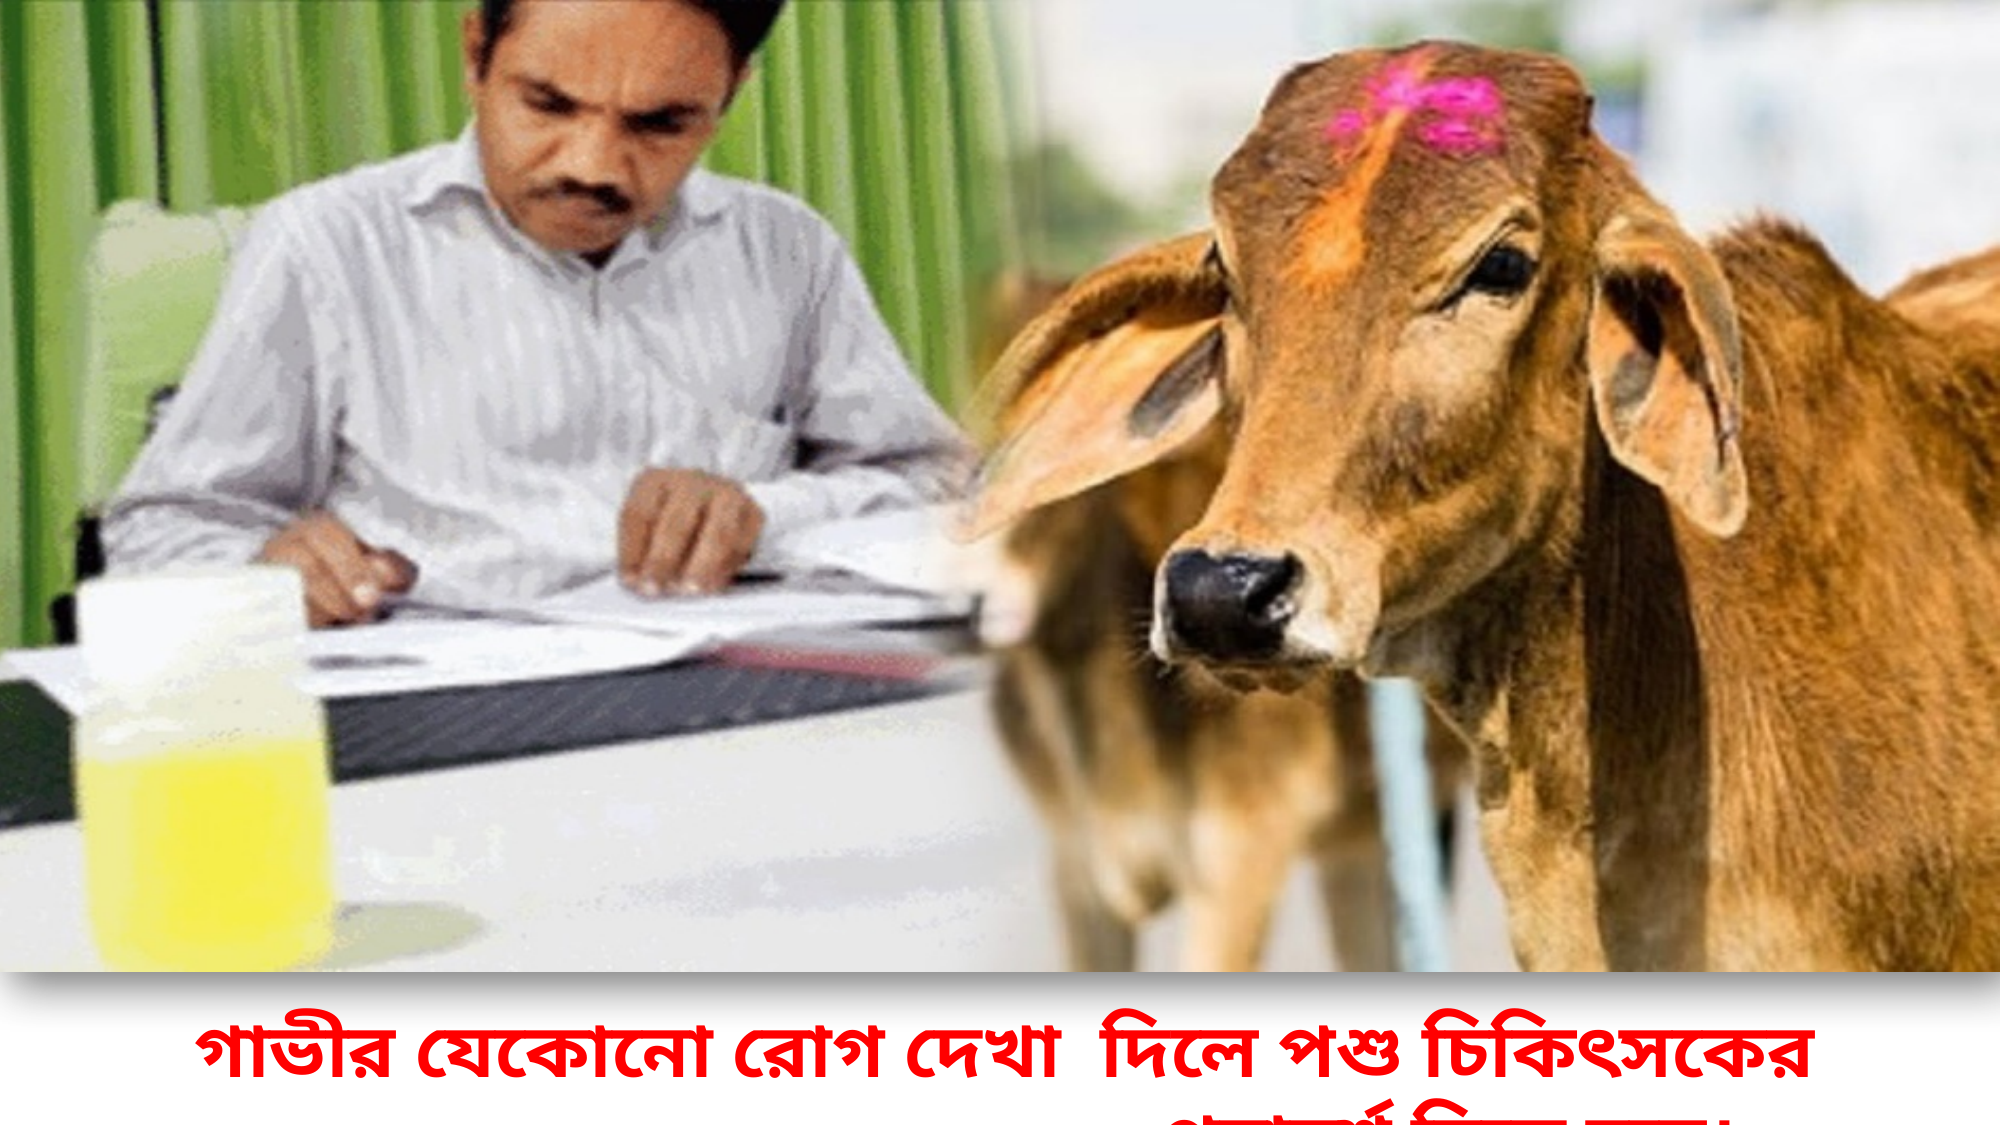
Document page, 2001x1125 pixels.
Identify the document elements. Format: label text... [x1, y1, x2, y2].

text_box গাভীর যেকোনো রোগ দেখা দিলে পশু চিকিৎসকের পরামর্শ নিতে হবে। [42, 994, 1830, 1125]
picture [0, 0, 2000, 972]
